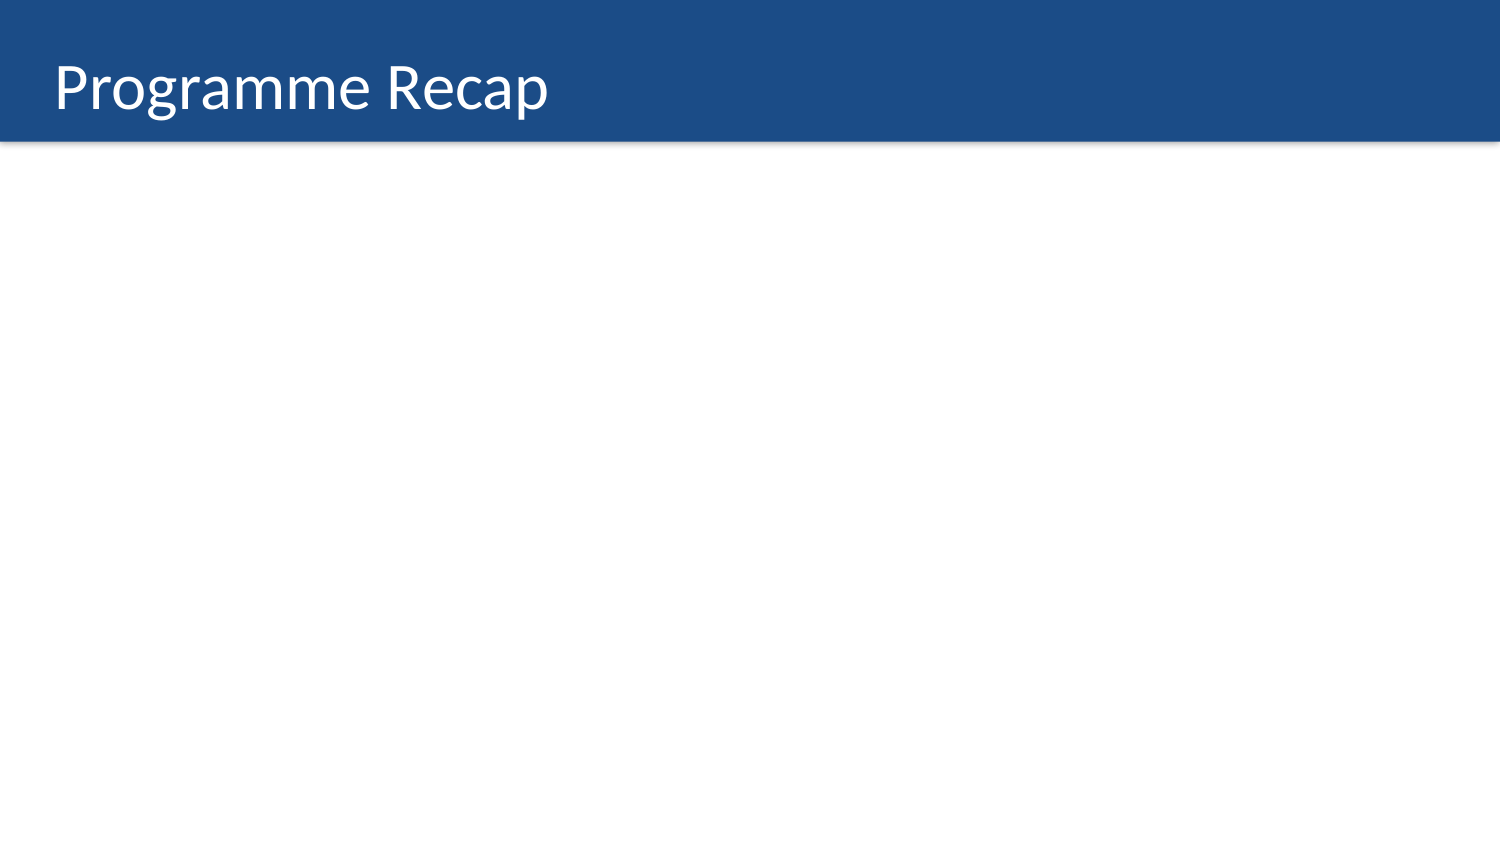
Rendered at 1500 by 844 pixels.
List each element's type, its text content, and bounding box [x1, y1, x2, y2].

title Programme Recap [55, 51, 1448, 114]
